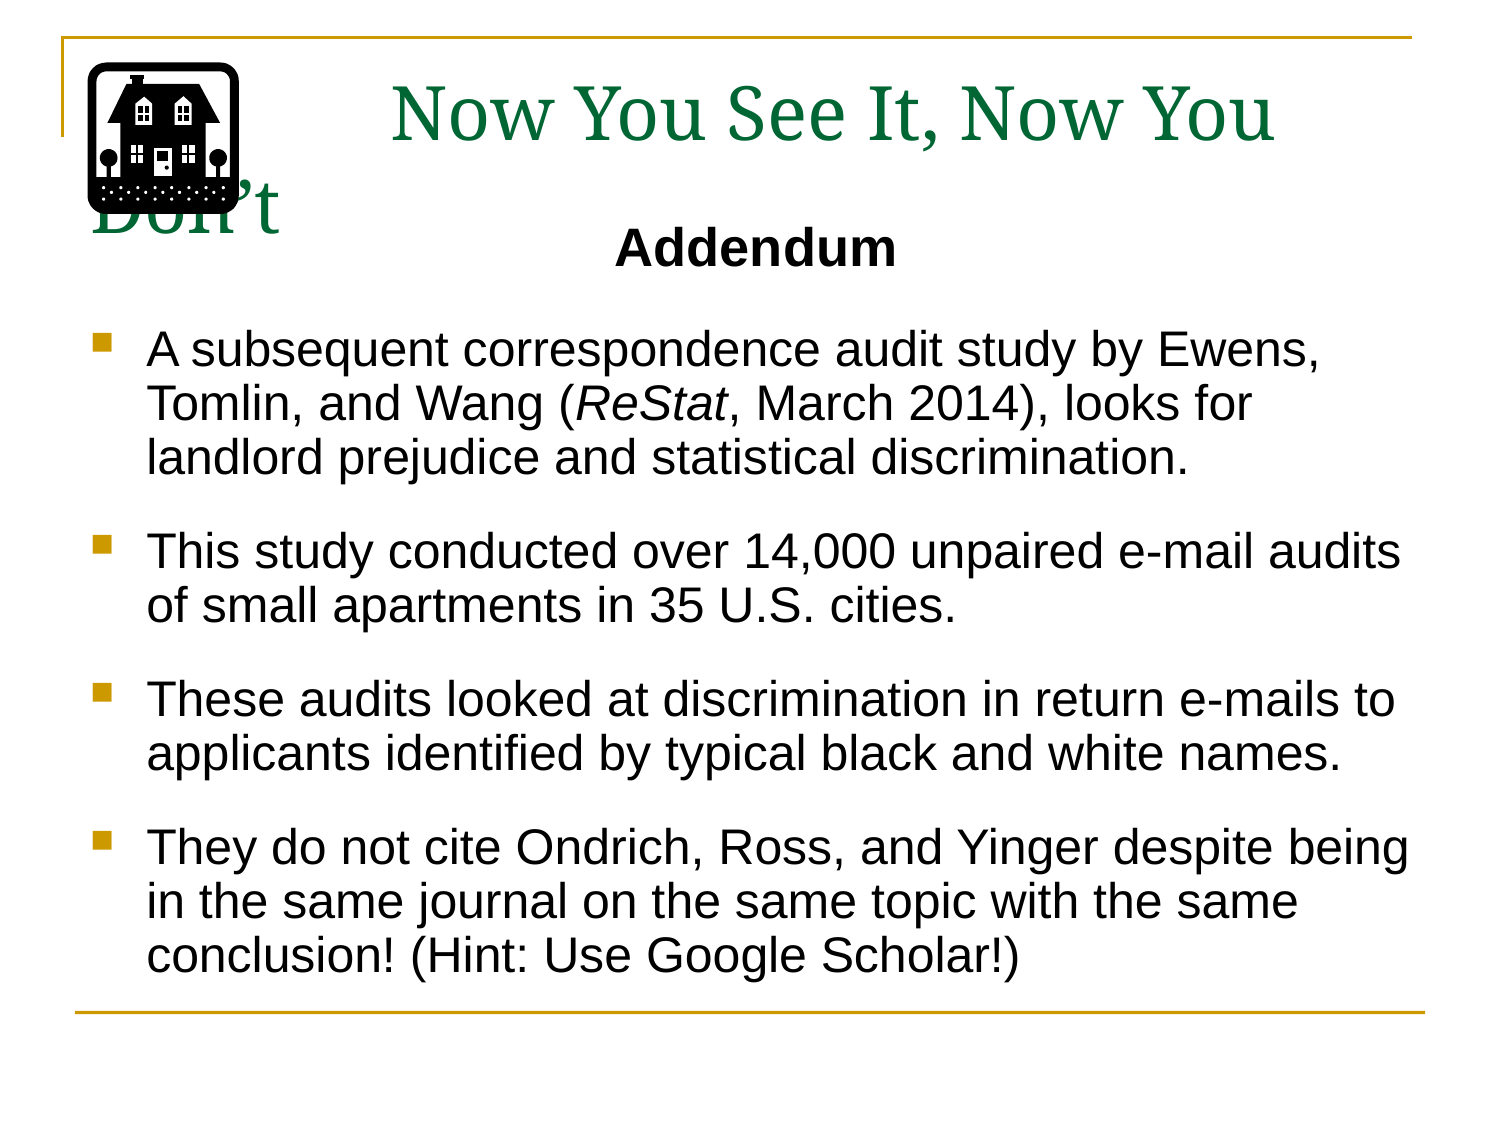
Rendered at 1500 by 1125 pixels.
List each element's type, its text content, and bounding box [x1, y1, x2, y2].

list Addendum A subsequent correspondence audit study by Ewens, Tomlin, and Wang (ReStat, March 2014), looks for landlord prejudice and statistical discrimination. This study conducted over 14,000 unpaired e-mail audits of small apartments in 35 U.S. cities. These audits looked at discrimination in return e-mails to applicants identified by typical black and white names. They do not cite Ondrich, Ross, and Yinger despite being in the same journal on the same topic with the same conclusion! (Hint: Use Google Scholar!) [75, 212, 1438, 1006]
picture [87, 62, 239, 215]
title Now You See It, Now You Don’t [75, 45, 1425, 212]
